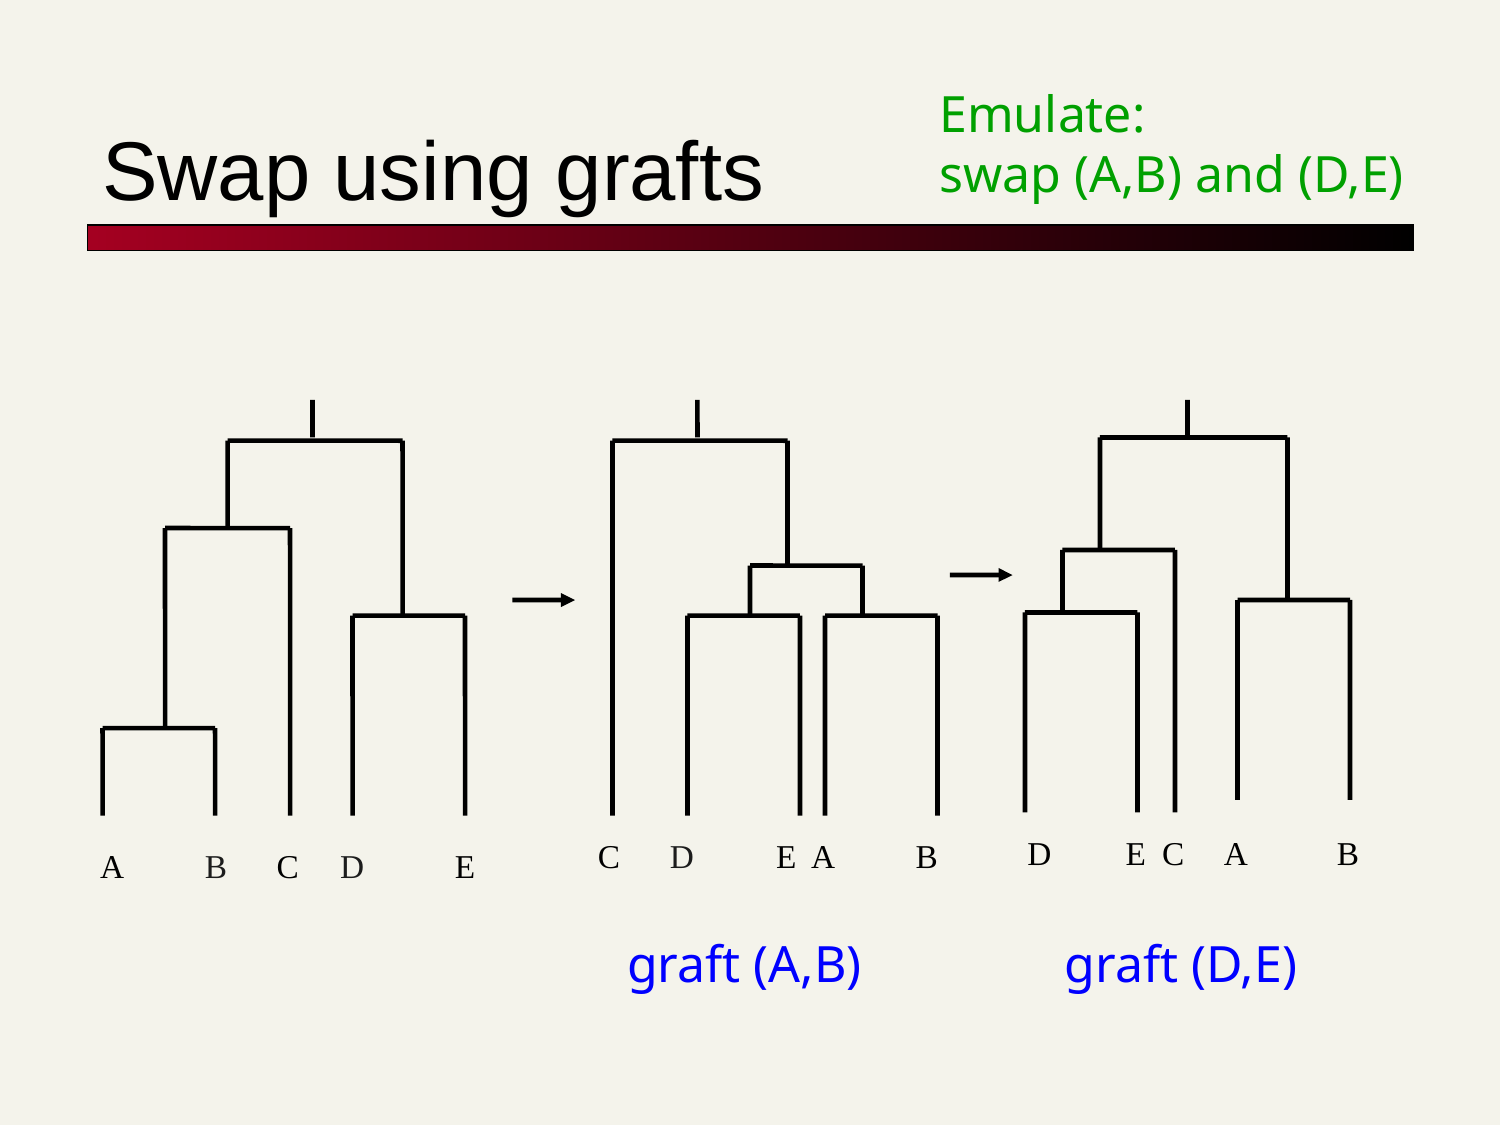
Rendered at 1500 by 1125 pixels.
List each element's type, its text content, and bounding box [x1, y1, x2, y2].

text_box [949, 399, 1453, 1001]
title Swap using grafts [87, 62, 1413, 226]
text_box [512, 399, 948, 1001]
text_box Emulate: swap (A,B) and (D,E) [924, 74, 1450, 210]
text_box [49, 399, 493, 894]
